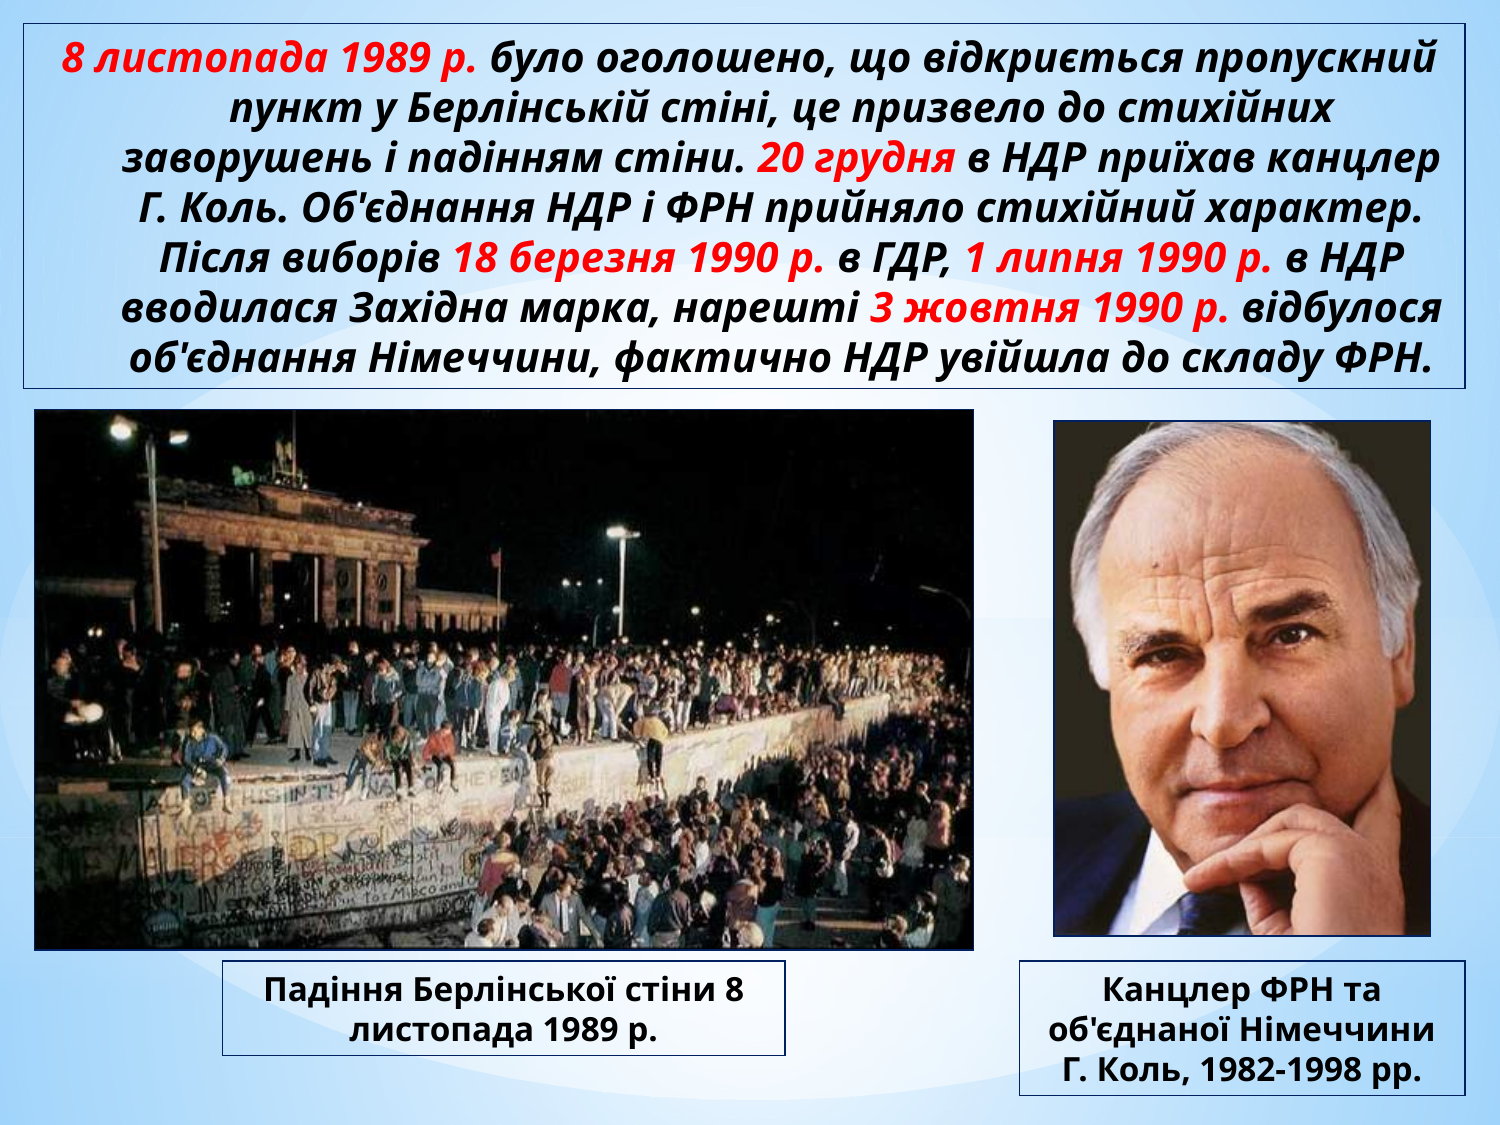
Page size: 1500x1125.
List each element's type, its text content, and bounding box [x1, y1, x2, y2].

text_box Канцлер ФРН та об'єднаної Німеччини Г. Коль, 1982-1998 рр. [1019, 960, 1465, 1096]
picture [34, 409, 973, 950]
text_box Падіння Берлінської стіни 8 листопада 1989 р. [222, 960, 786, 1056]
text_box 8 листопада 1989 р. було оголошено, що відкриється пропускний пункт у Берлінській стіні, це призвело до стихійних заворушень і падінням стіни. 20 грудня в НДР приїхав канцлер Г. Коль. Об'єднання НДР і ФРН прийняло стихійний характер. Після виборів 18 березня 1990 р. в ГДР, 1 липня 1990 р. в НДР вводилася Західна марка, нарешті 3 жовтня 1990 р. відбулося об'єднання Німеччини, фактично НДР увійшла до складу ФРН. [23, 23, 1465, 389]
picture [1054, 421, 1430, 936]
